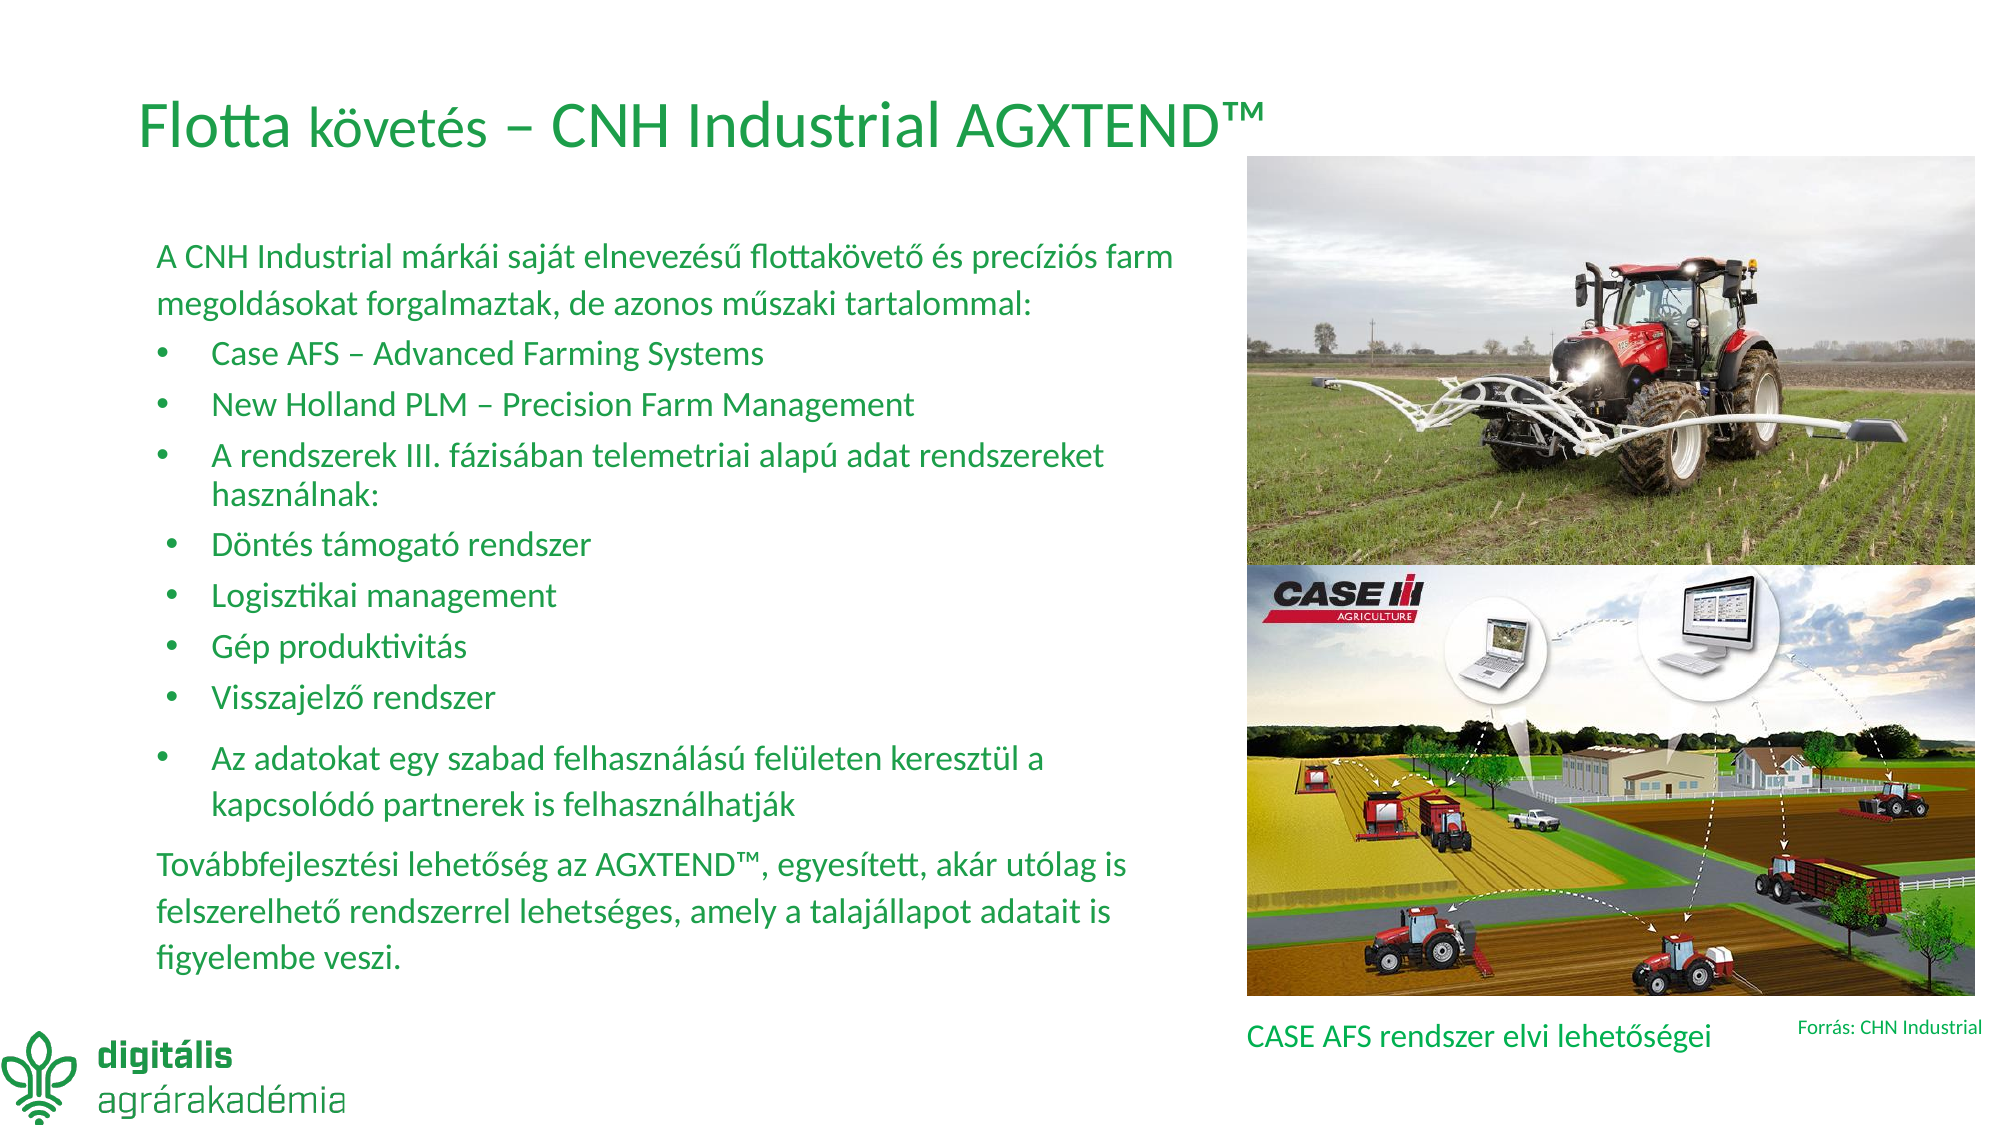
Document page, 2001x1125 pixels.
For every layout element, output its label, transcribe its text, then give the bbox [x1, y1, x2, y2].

picture [1246, 156, 1976, 996]
title Flotta követés – CNH Industrial AGXTEND™ [123, 48, 1636, 204]
list A CNH Industrial márkái saját elnevezésű flottakövető és precíziós farm megoldásokat forgalmaztak, de azonos műszaki tartalommal: Case AFS – Advanced Farming Systems New Holland PLM – Precision Farm Management A rendszerek III. fázisában telemetriai alapú adat rendszereket használnak: Döntés támogató rendszer Logisztikai management Gép produktivitás Visszajelző rendszer Az adatokat egy szabad felhasználású felületen keresztül a kapcsolódó partnerek is felhasználhatják Továbbfejlesztési lehetőség az AGXTEND™, egyesített, akár utólag is felszerelhető rendszerrel lehetséges, amely a talajállapot adatait is figyelembe veszi. [123, 221, 1211, 992]
text_box Forrás: CHN Industrial [1728, 1006, 1998, 1047]
picture [0, 1031, 345, 1125]
text_box CASE AFS rendszer elvi lehetőségei [1195, 1006, 1728, 1062]
